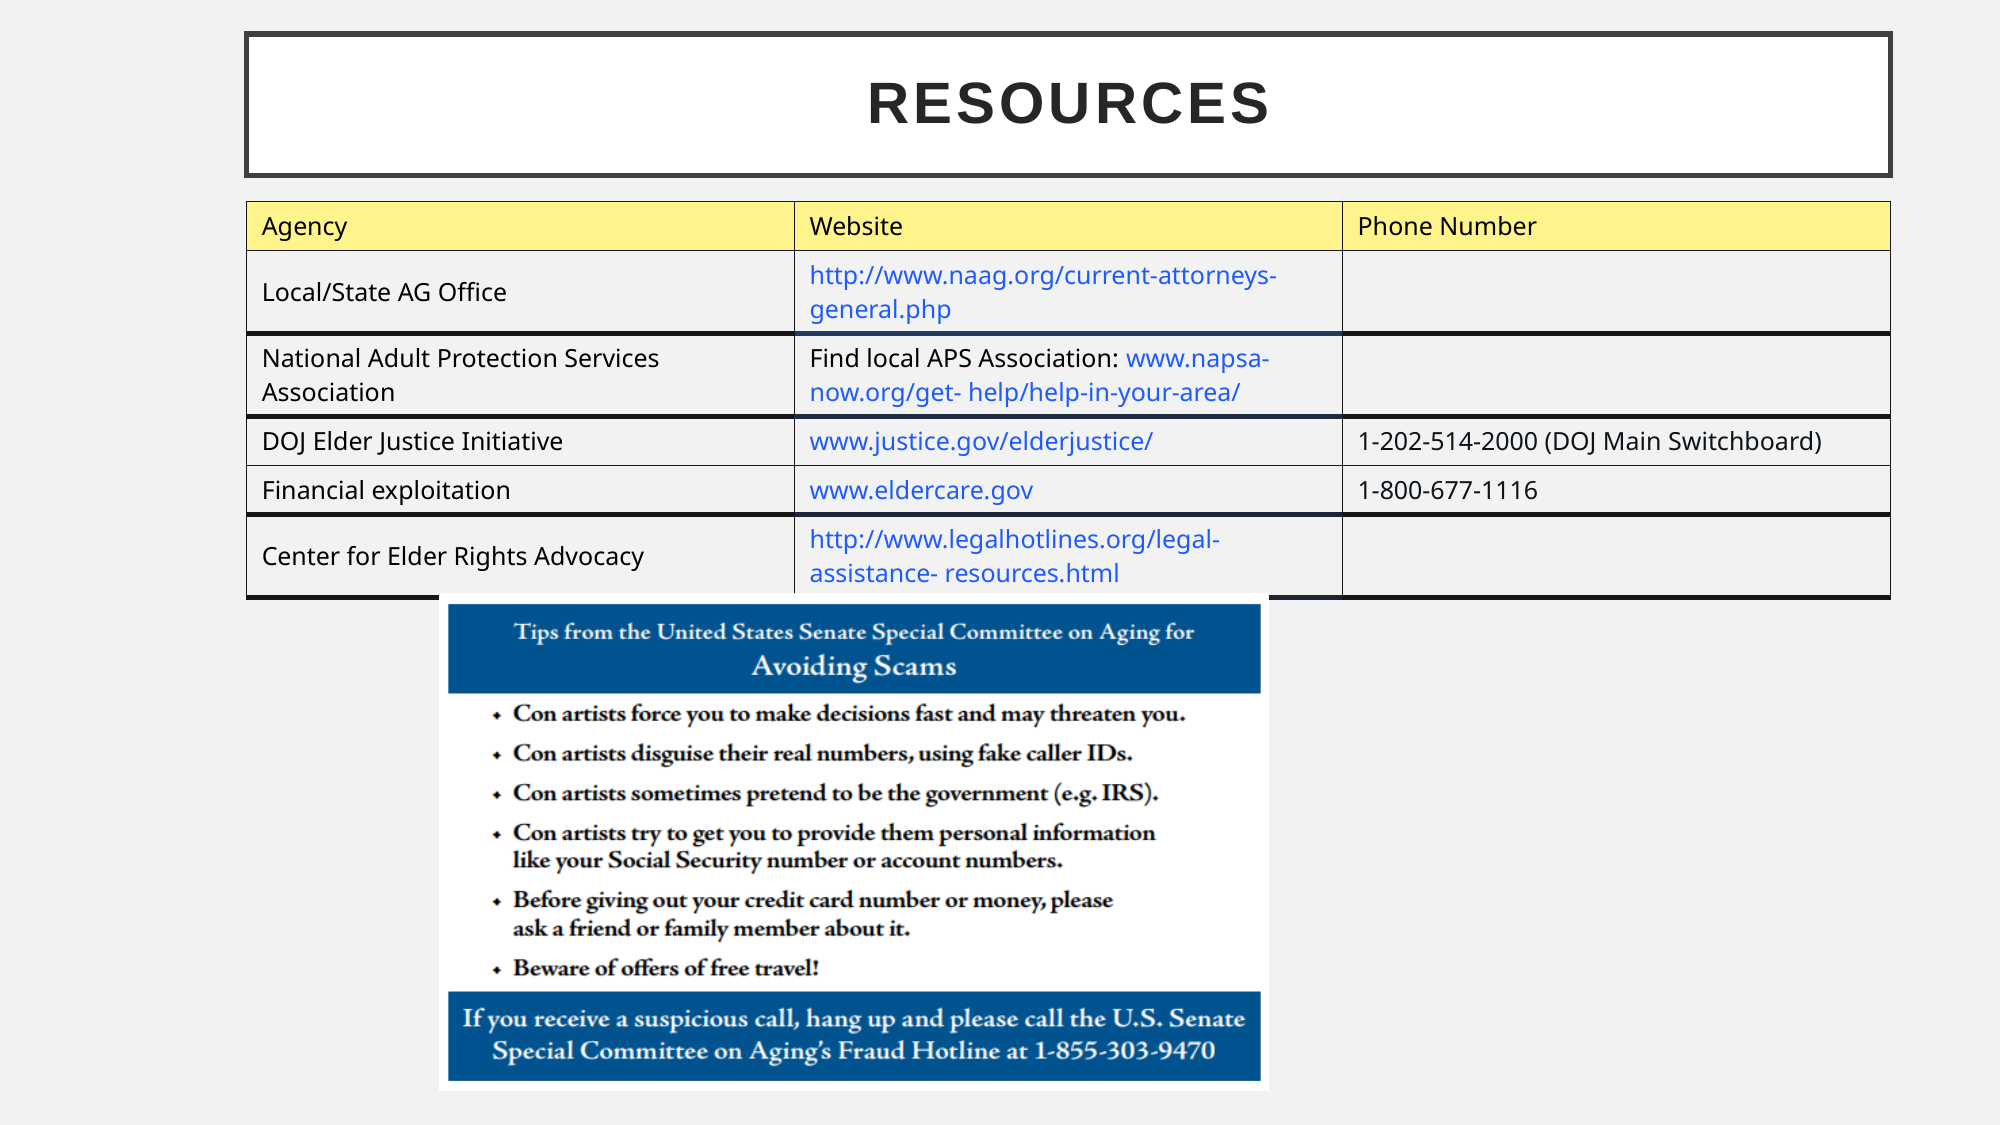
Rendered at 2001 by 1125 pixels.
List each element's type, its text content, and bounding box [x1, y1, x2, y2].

table_cell DOJ Elder Justice Initiative [247, 419, 794, 465]
table_cell Local/State AG Office [247, 251, 794, 331]
table_cell http://www.naag.org/current-attorneys-general.php [795, 251, 1342, 331]
table_cell National Adult Protection Services Association [247, 336, 794, 414]
table_cell [1343, 517, 1890, 595]
table_header Phone Number [1343, 202, 1890, 250]
table_header Agency [247, 202, 794, 250]
table_cell [1343, 251, 1890, 331]
table_cell http://www.legalhotlines.org/legal-assistance- resources.html [795, 517, 1342, 595]
table_cell [1343, 336, 1890, 414]
table_cell Financial exploitation [247, 466, 794, 512]
table_cell www.eldercare.gov [795, 466, 1342, 512]
table_cell 1-202-514-2000 (DOJ Main Switchboard) [1343, 419, 1890, 465]
table_cell Find local APS Association: www.napsa-now.org/get- help/help-in-your-area/ [795, 336, 1342, 414]
table_header Website [795, 202, 1342, 250]
picture [439, 593, 1269, 1091]
table_cell Center for Elder Rights Advocacy [247, 517, 794, 595]
table_cell www.justice.gov/elderjustice/ [795, 419, 1342, 465]
table_cell 1-800-677-1116 [1343, 466, 1890, 512]
title Resources [244, 31, 1893, 178]
